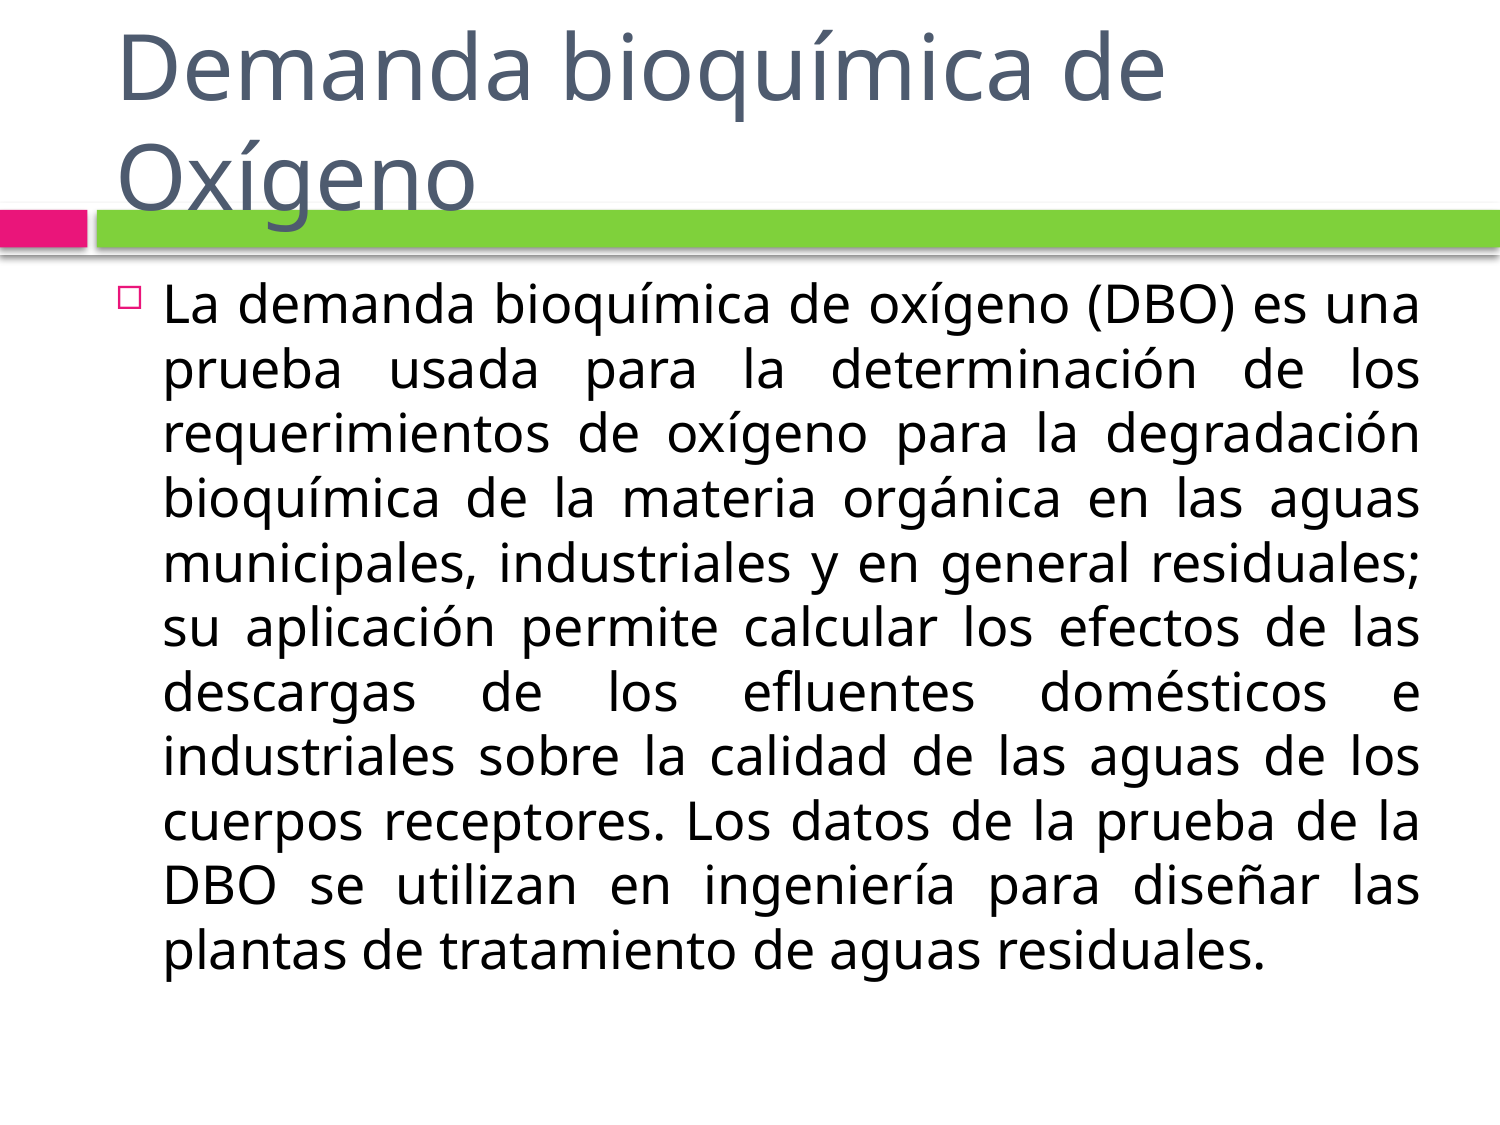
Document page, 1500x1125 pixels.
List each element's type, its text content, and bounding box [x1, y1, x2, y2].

title Demanda bioquímica de Oxígeno [100, 37, 1439, 201]
list La demanda bioquímica de oxígeno (DBO) es una prueba usada para la determinación de los requerimientos de oxígeno para la degradación bioquímica de la materia orgánica en las aguas municipales, industriales y en general residuales; su aplicación permite calcular los efectos de las descargas de los efluentes domésticos e industriales sobre la calidad de las aguas de los cuerpos receptores. Los datos de la prueba de la DBO se utilizan en ingeniería para diseñar las plantas de tratamiento de aguas residuales. [100, 262, 1439, 1001]
